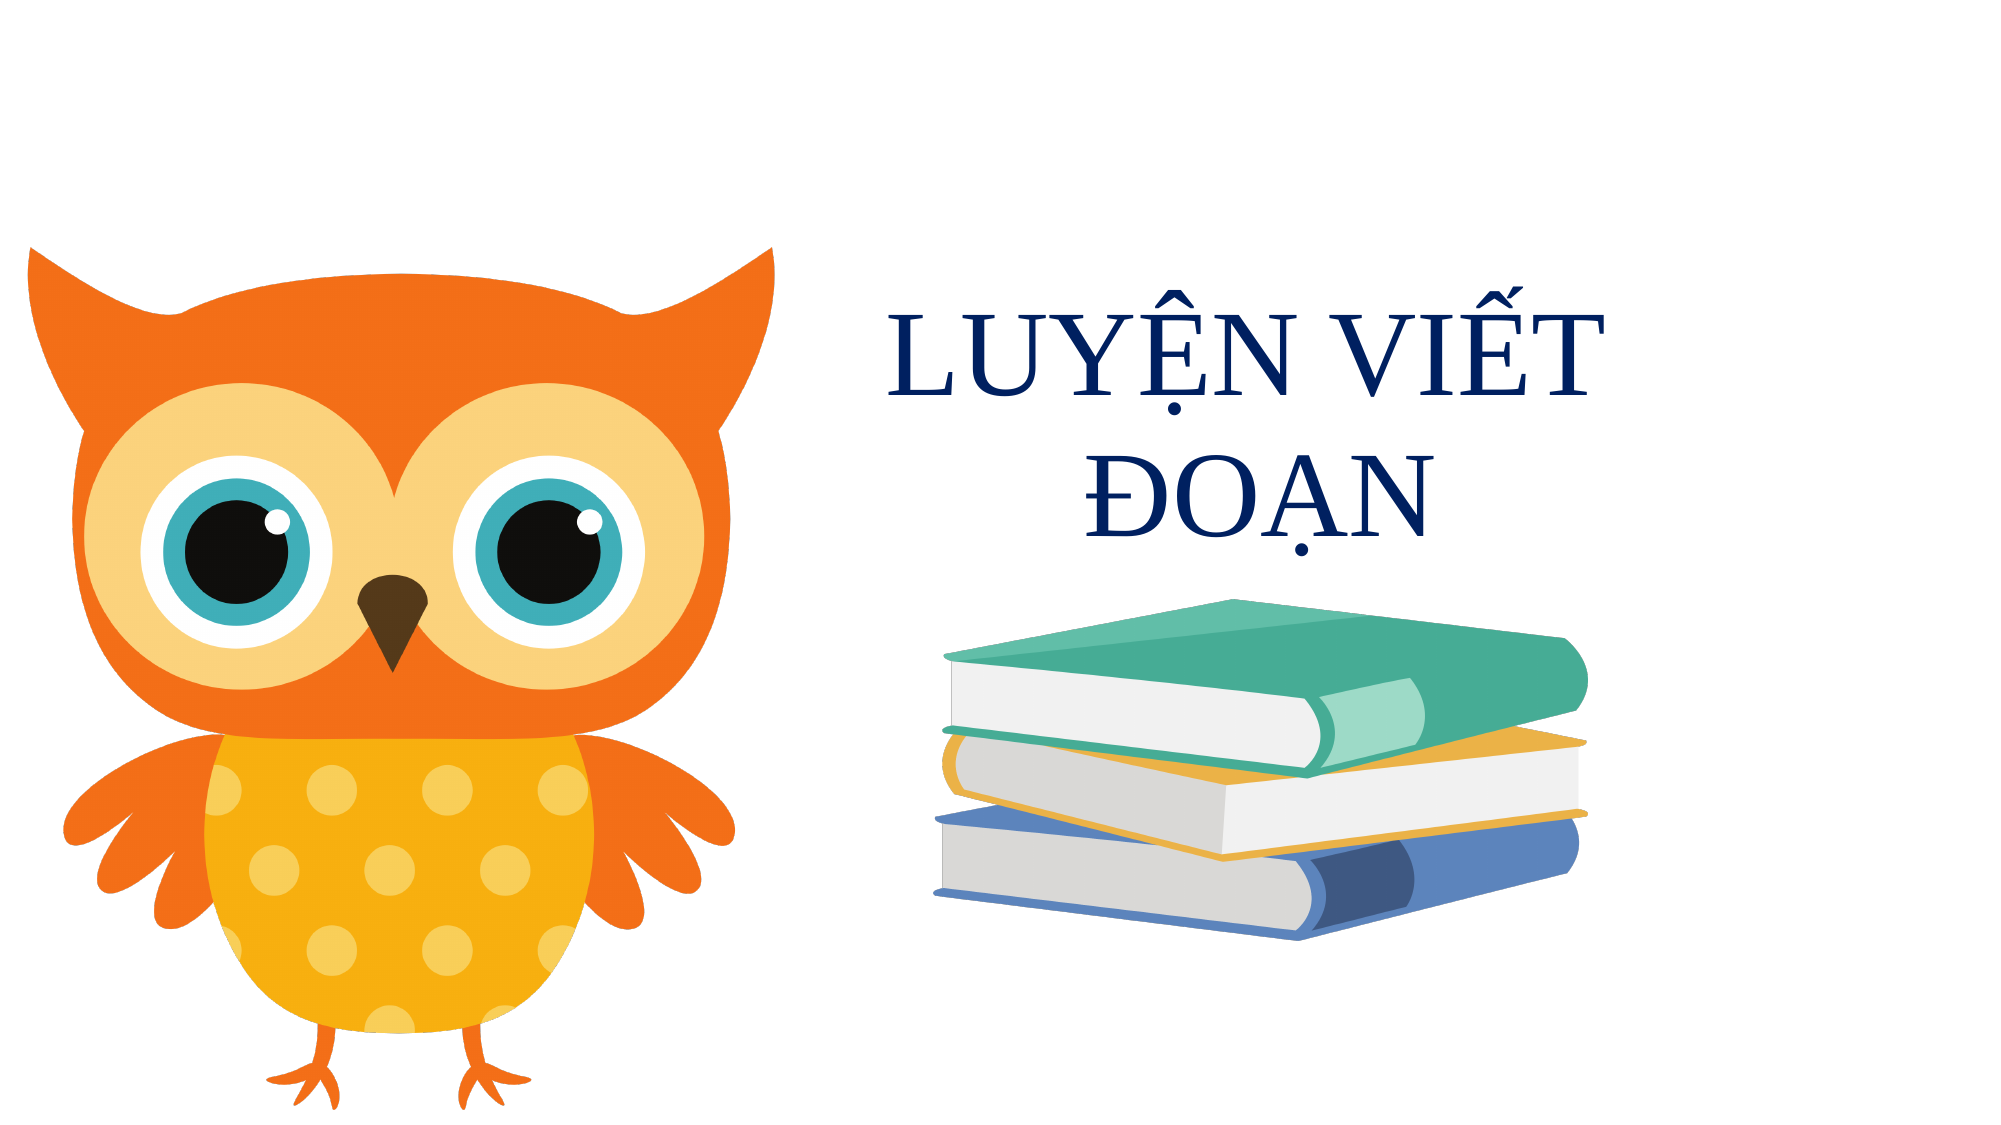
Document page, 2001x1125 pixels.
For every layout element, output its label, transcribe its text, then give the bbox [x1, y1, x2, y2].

text_box LUYỆN VIẾT ĐOẠN [843, 285, 1678, 606]
picture [27, 247, 775, 1110]
picture [933, 599, 1588, 941]
